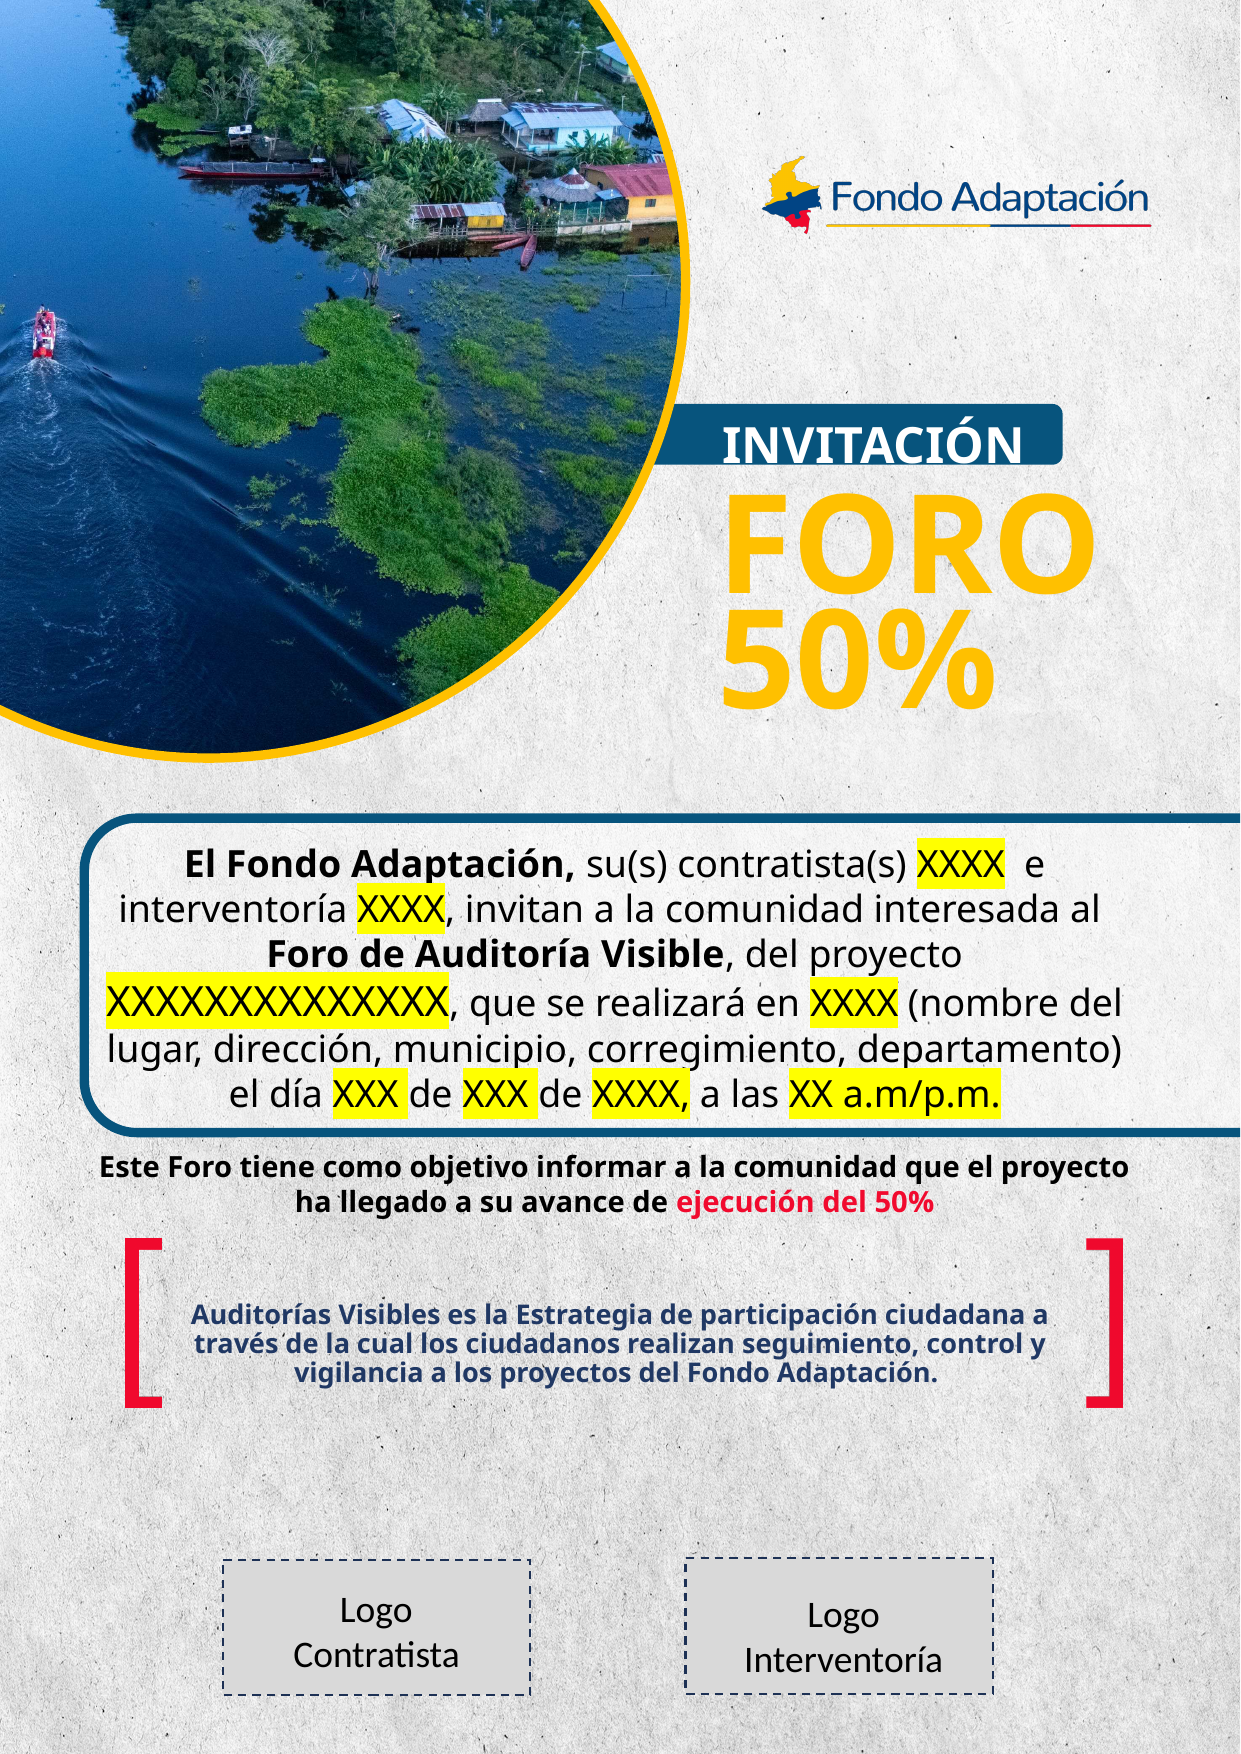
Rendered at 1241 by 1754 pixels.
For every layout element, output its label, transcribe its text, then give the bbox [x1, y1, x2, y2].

text_box Logo Contratista [268, 1577, 484, 1683]
text_box [99, 817, 1241, 1134]
text_box FORO 50% [702, 493, 1241, 740]
text_box [686, 402, 1061, 406]
text_box INVITACIÓN [686, 406, 1063, 482]
picture [0, 0, 1241, 1754]
text_box Auditorías Visibles es la Estrategia de participación ciudadana a través de la cual los ciudadanos realizan seguimiento, control y vigilancia a los proyectos del Fondo Adaptación. [134, 1293, 1105, 1449]
text_box [684, 1557, 994, 1695]
text_box [222, 1559, 531, 1696]
text_box El Fondo Adaptación, su(s) contratista(s) XXXX e interventoría XXXX, invitan a la comunidad interesada al Foro de Auditoría Visible, del proyecto XXXXXXXXXXXXXX, que se realizará en XXXX (nombre del lugar, dirección, municipio, corregimiento, departamento) el día XXX de XXX de XXXX, a las XX a.m/p.m. Este Foro tiene como objetivo informar a la comunidad que el proyecto ha llegado a su avance de ejecución del 50% [77, 832, 1153, 1241]
text_box Logo Interventoría [716, 1582, 972, 1687]
